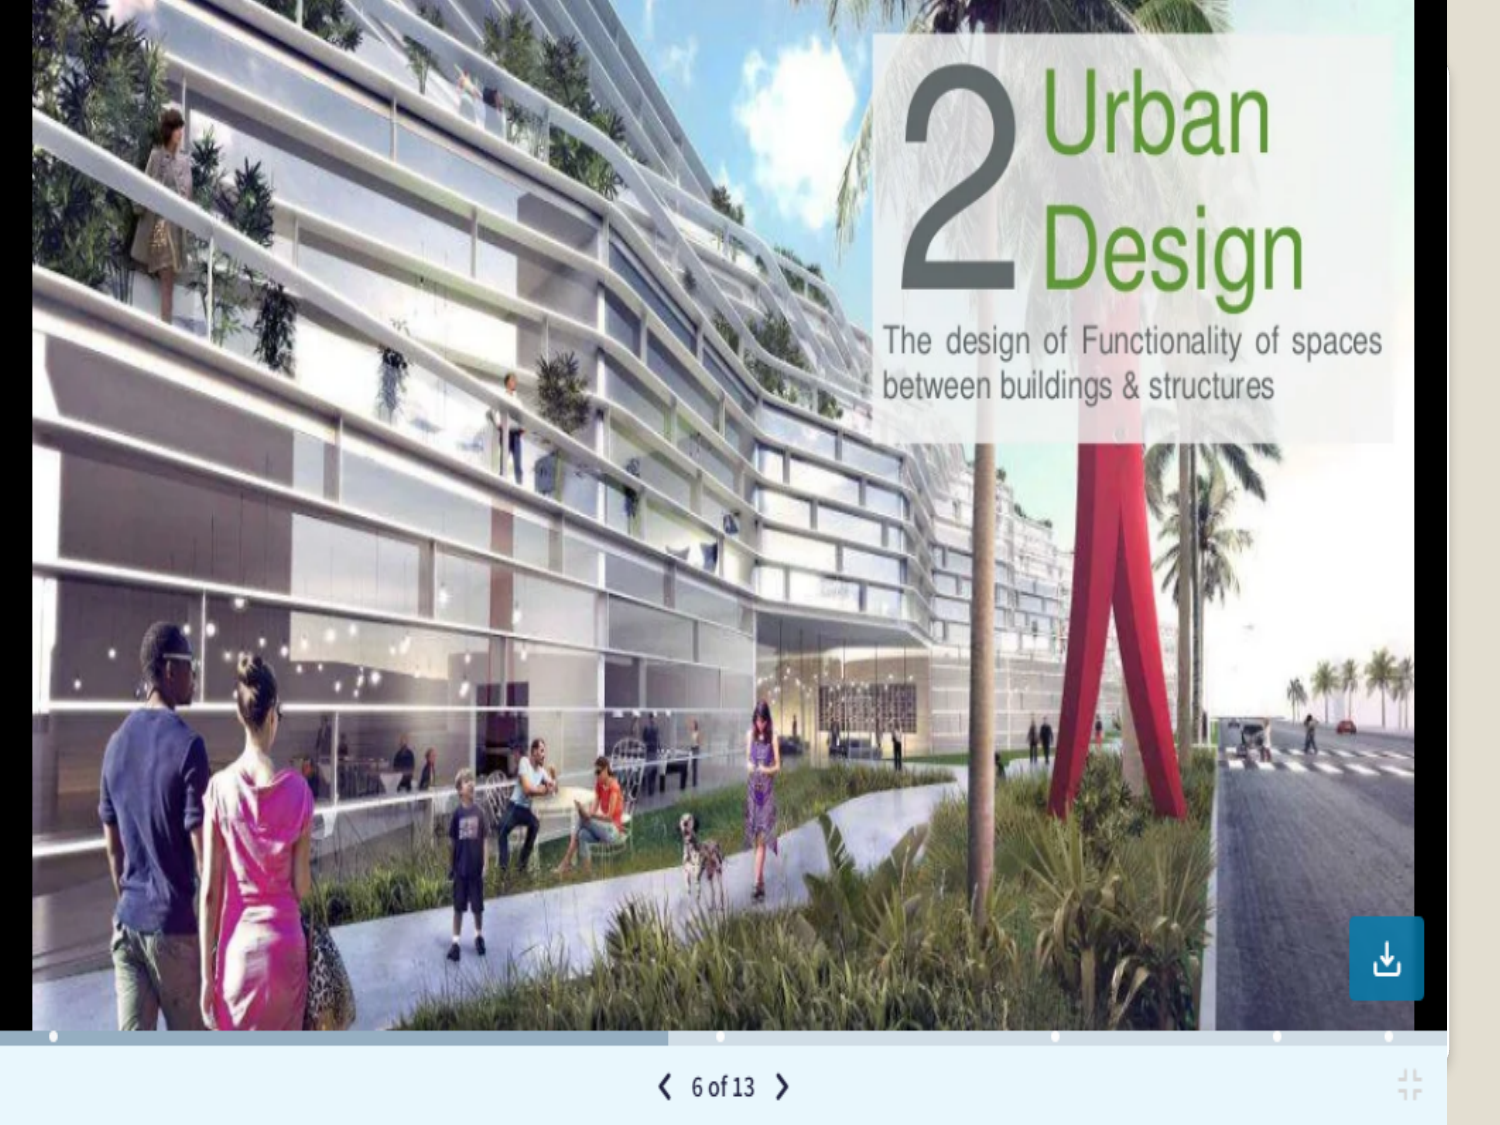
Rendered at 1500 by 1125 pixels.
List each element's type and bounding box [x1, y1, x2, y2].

list [0, 0, 1448, 1125]
